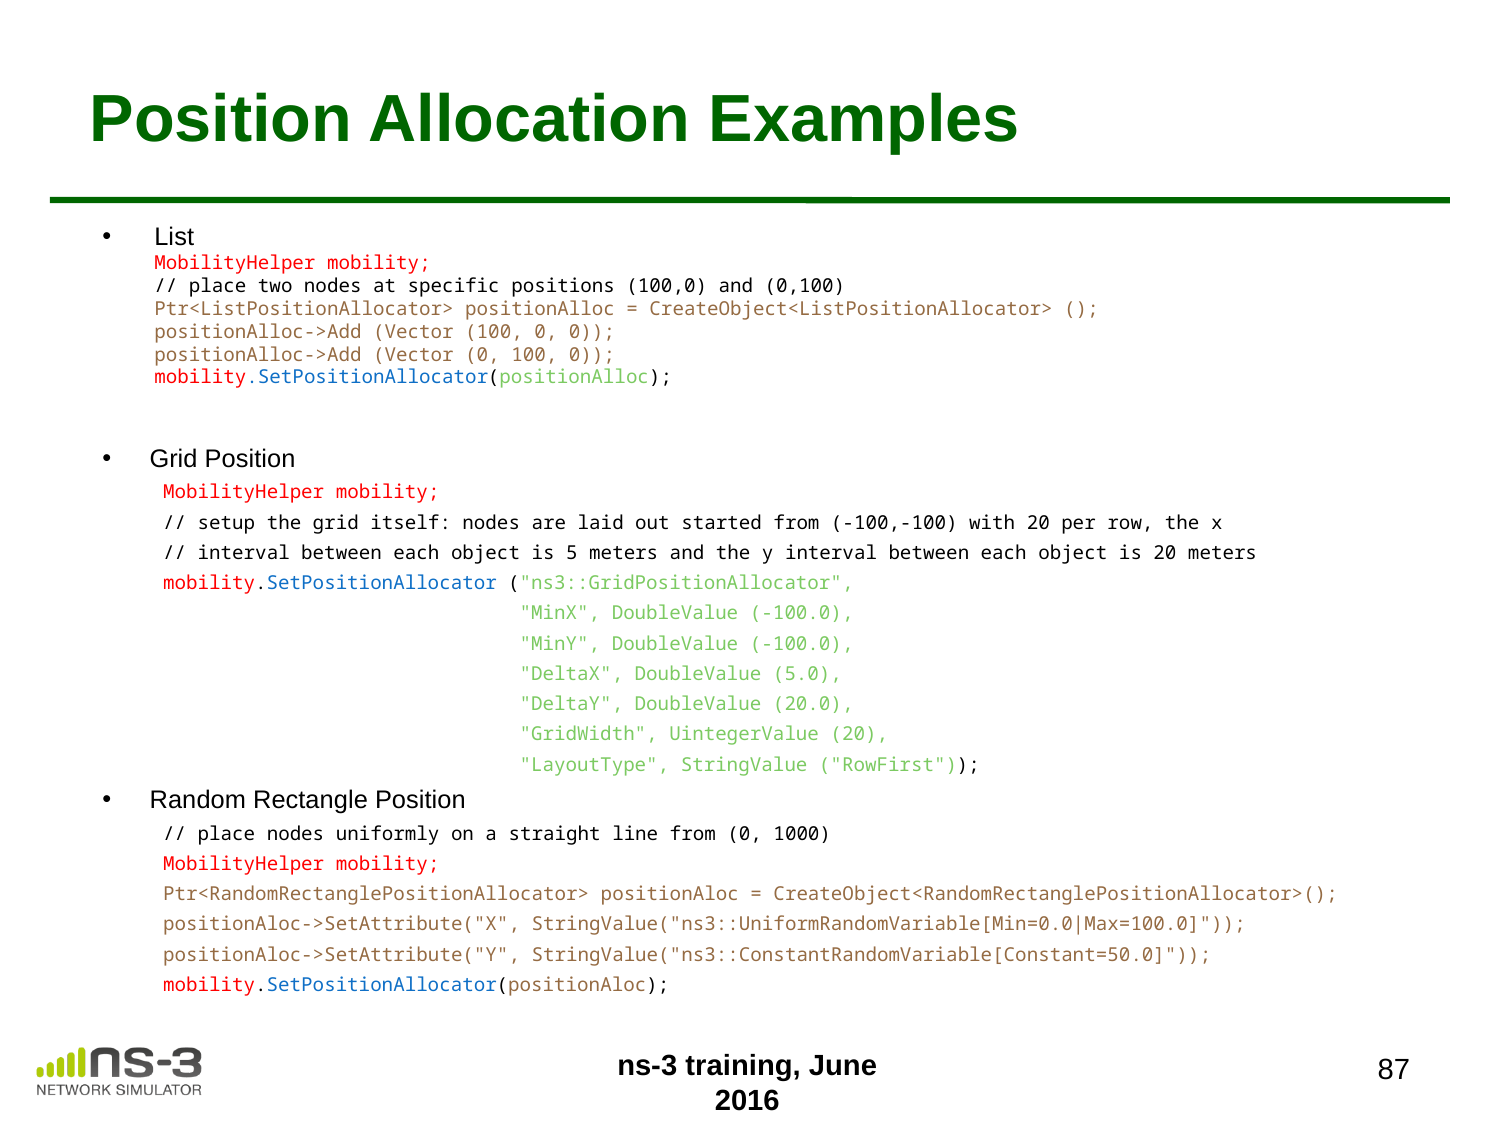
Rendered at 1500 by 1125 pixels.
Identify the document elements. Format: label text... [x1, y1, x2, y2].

picture [24, 1017, 213, 1125]
slide_number 87 [1074, 1042, 1426, 1103]
list List MobilityHelper mobility; // place two nodes at specific positions (100,0) and (0,100) Ptr<ListPositionAllocator> positionAlloc = CreateObject<ListPositionAllocator> (); positionAlloc->Add (Vector (100, 0, 0)); positionAlloc->Add (Vector (0, 100, 0)); mobility.SetPositionAllocator(positionAlloc); Grid Position MobilityHelper mobility; // setup the grid itself: nodes are laid out started from (-100,-100) with 20 per row, the x // interval between each object is 5 meters and the y interval between each object is 20 meters mobility.SetPositionAllocator ("ns3::GridPositionAllocator", "MinX", DoubleValue (-100.0), "MinY", DoubleValue (-100.0), "DeltaX", DoubleValue (5.0), "DeltaY", DoubleValue (20.0), "GridWidth", UintegerValue (20), "LayoutType", StringValue ("RowFirst")); Random Rectangle Position // place nodes uniformly on a straight line from (0, 1000) MobilityHelper mobility; Ptr<RandomRectanglePositionAllocator> positionAloc = CreateObject<RandomRectanglePositionAllocator>(); positionAloc->SetAttribute("X", StringValue("ns3::UniformRandomVariable[Min=0.0|Max=100.0]")); positionAloc->SetAttribute("Y", StringValue("ns3::ConstantRandomVariable[Constant=50.0]")); mobility.SetPositionAllocator(positionAloc); [87, 212, 1433, 1012]
title Position Allocation Examples [74, 44, 1421, 186]
footer ns-3 training, June 2016 [574, 1038, 920, 1115]
